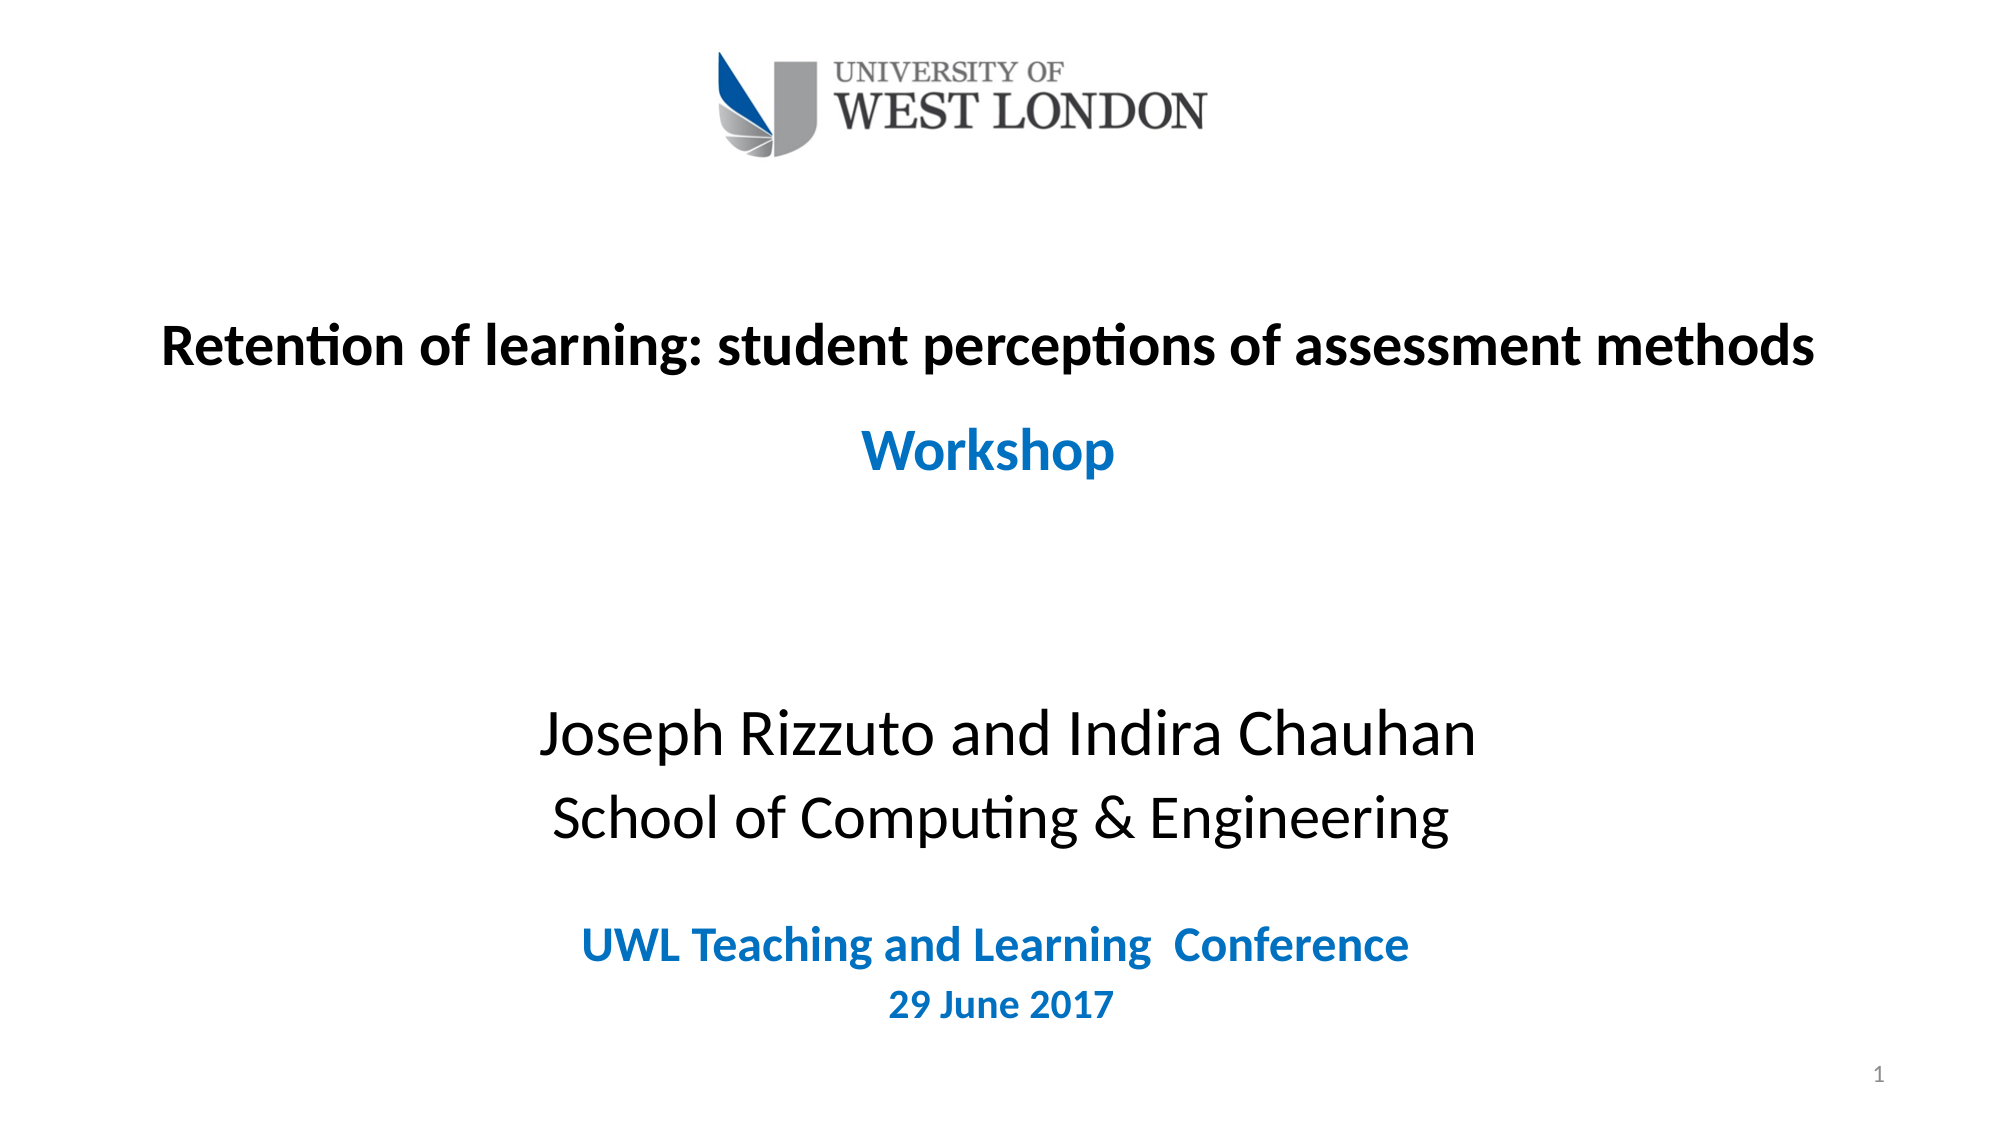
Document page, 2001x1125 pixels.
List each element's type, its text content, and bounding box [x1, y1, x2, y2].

picture [713, 49, 1217, 164]
slide_number 1 [1433, 1042, 1900, 1103]
title Retention of learning: student perceptions of assessment methods Workshop [138, 273, 1839, 515]
subtitle Joseph Rizzuto and Indira Chauhan School of Computing & Engineering UWL Teaching and Learning Conference 29 June 2017 [301, 672, 1702, 1042]
